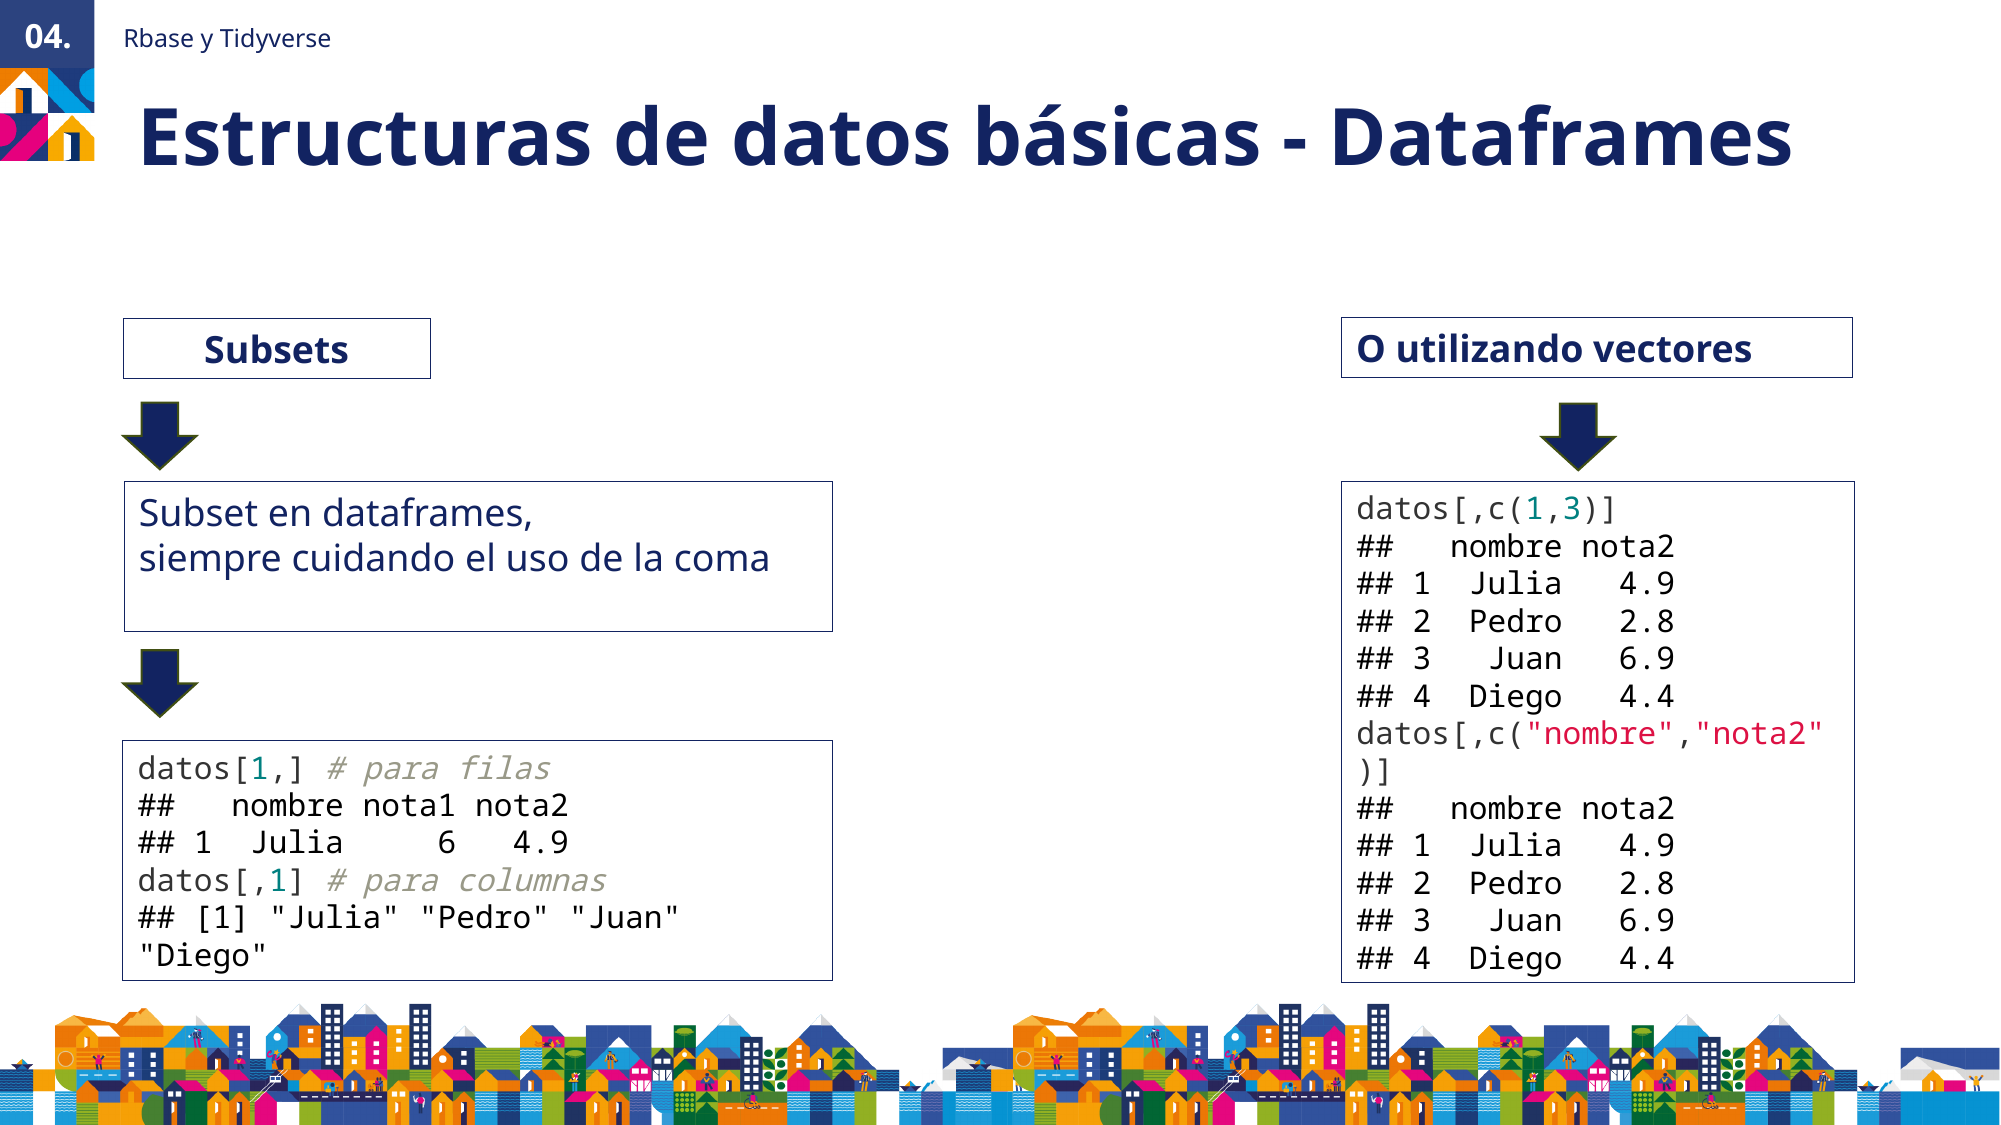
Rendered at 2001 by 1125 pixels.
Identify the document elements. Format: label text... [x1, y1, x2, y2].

list 04. [0, 9, 96, 66]
text_box [1539, 402, 1618, 472]
text_box Subsets [123, 318, 431, 379]
picture [0, 976, 2000, 1125]
text_box O utilizando vectores​ [1341, 317, 1853, 378]
text_box datos[,c(1,3)] ## nombre nota2 ## 1 Julia 4.9 ## 2 Pedro 2.8 ## 3 Juan 6.9 ## 4 Diego 4.4 datos[,c("nombre","nota2")] ## nombre nota2 ## 1 Julia 4.9 ## 2 Pedro 2.8 ## 3 Juan 6.9 ## 4 Diego 4.4 [1341, 481, 1855, 983]
text_box Estructuras de datos básicas - Dataframes [123, 78, 1910, 189]
picture [0, 68, 94, 161]
text_box [120, 649, 200, 719]
text_box [120, 401, 200, 471]
list Rbase y Tidyverse [123, 0, 1910, 78]
text_box datos[1,] # para filas ## nombre nota1 nota2 ## 1 Julia 6 4.9 datos[,1] # para columnas ## [1] "Julia" "Pedro" "Juan" "Diego" [122, 740, 833, 981]
text_box Subset en dataframes, siempre cuidando el uso de la coma [124, 481, 833, 632]
